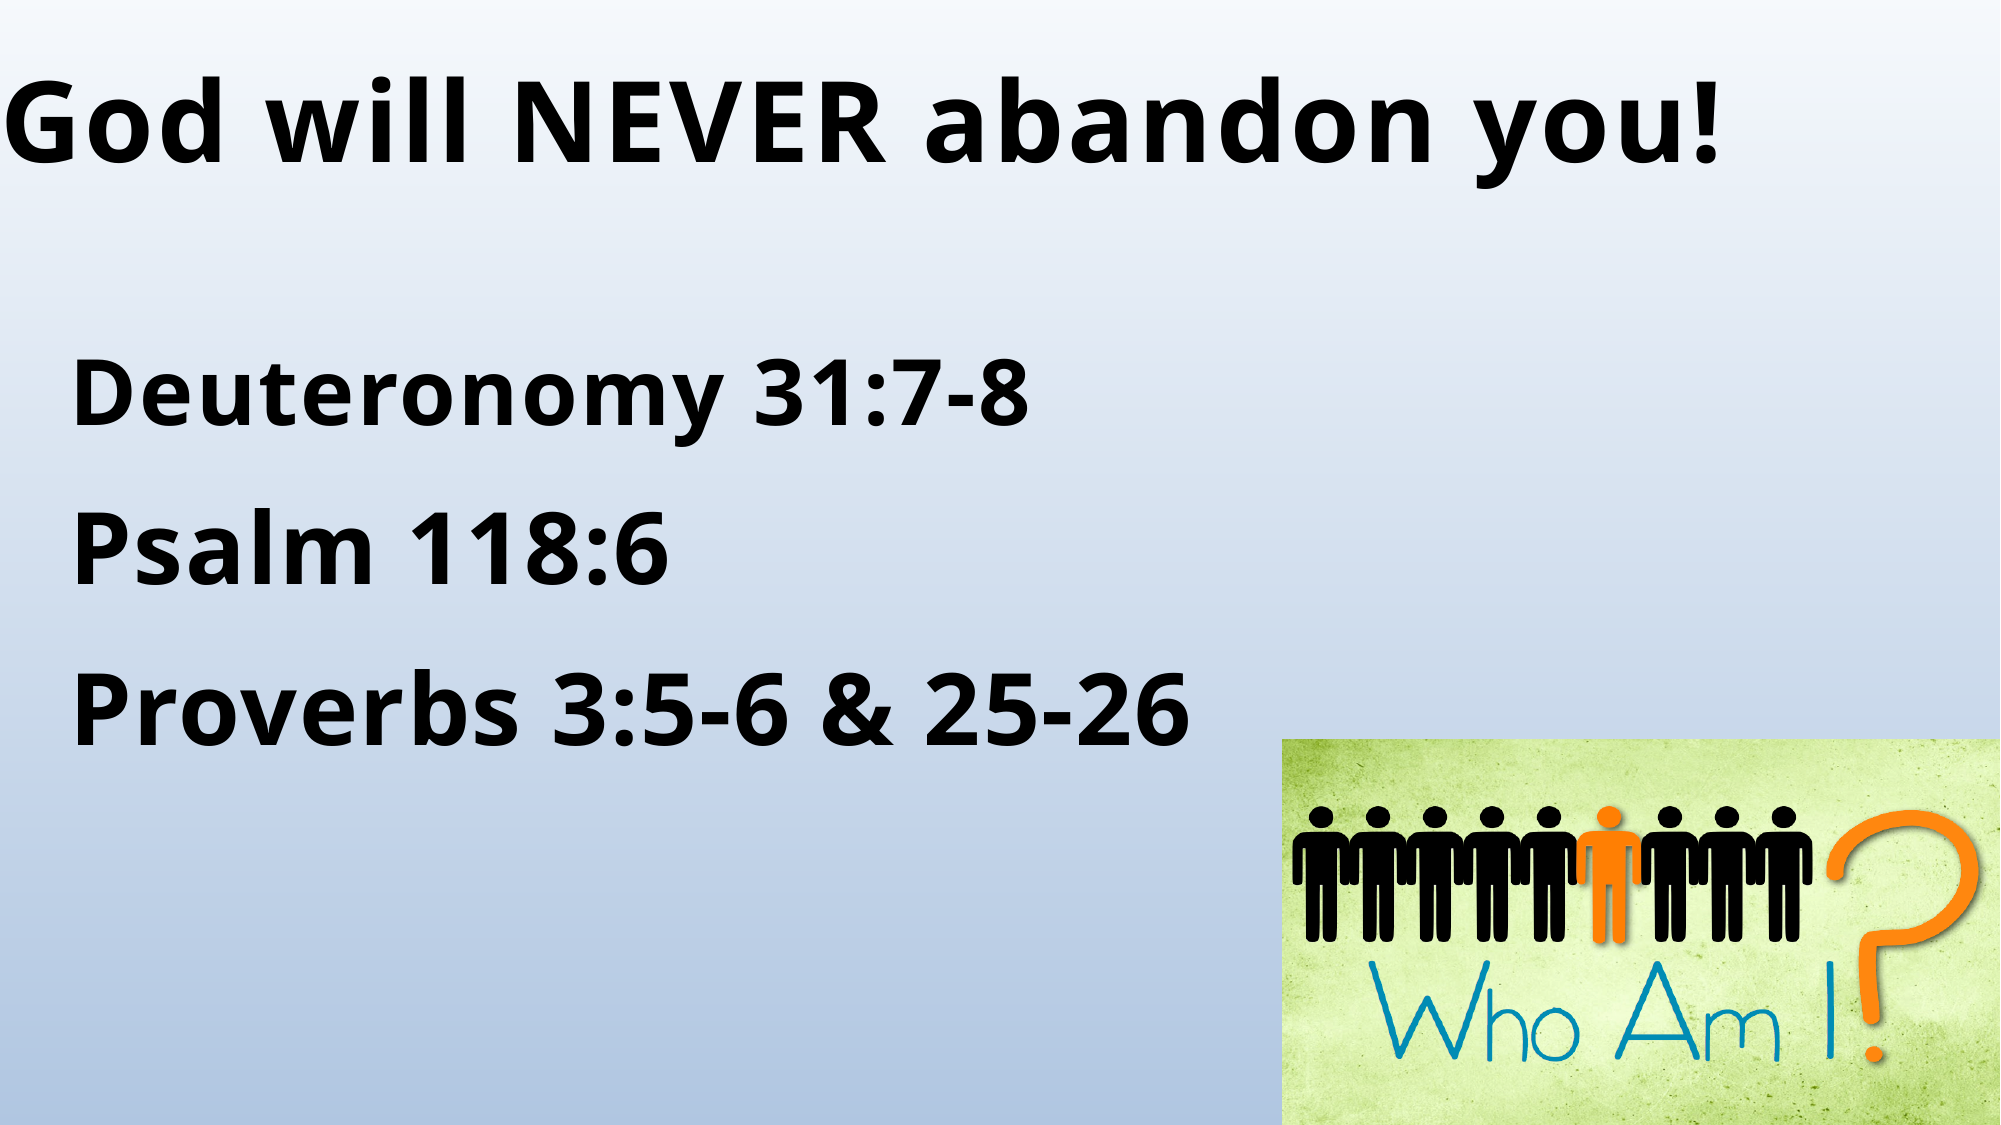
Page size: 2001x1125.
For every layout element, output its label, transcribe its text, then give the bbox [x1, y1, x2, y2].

list God will NEVER abandon you! [0, 42, 1932, 282]
list Deuteronomy 31:7-8 Psalm 118:6 Proverbs 3:5-6 & 25-26 [0, 315, 1535, 1125]
picture [1282, 739, 2000, 1125]
